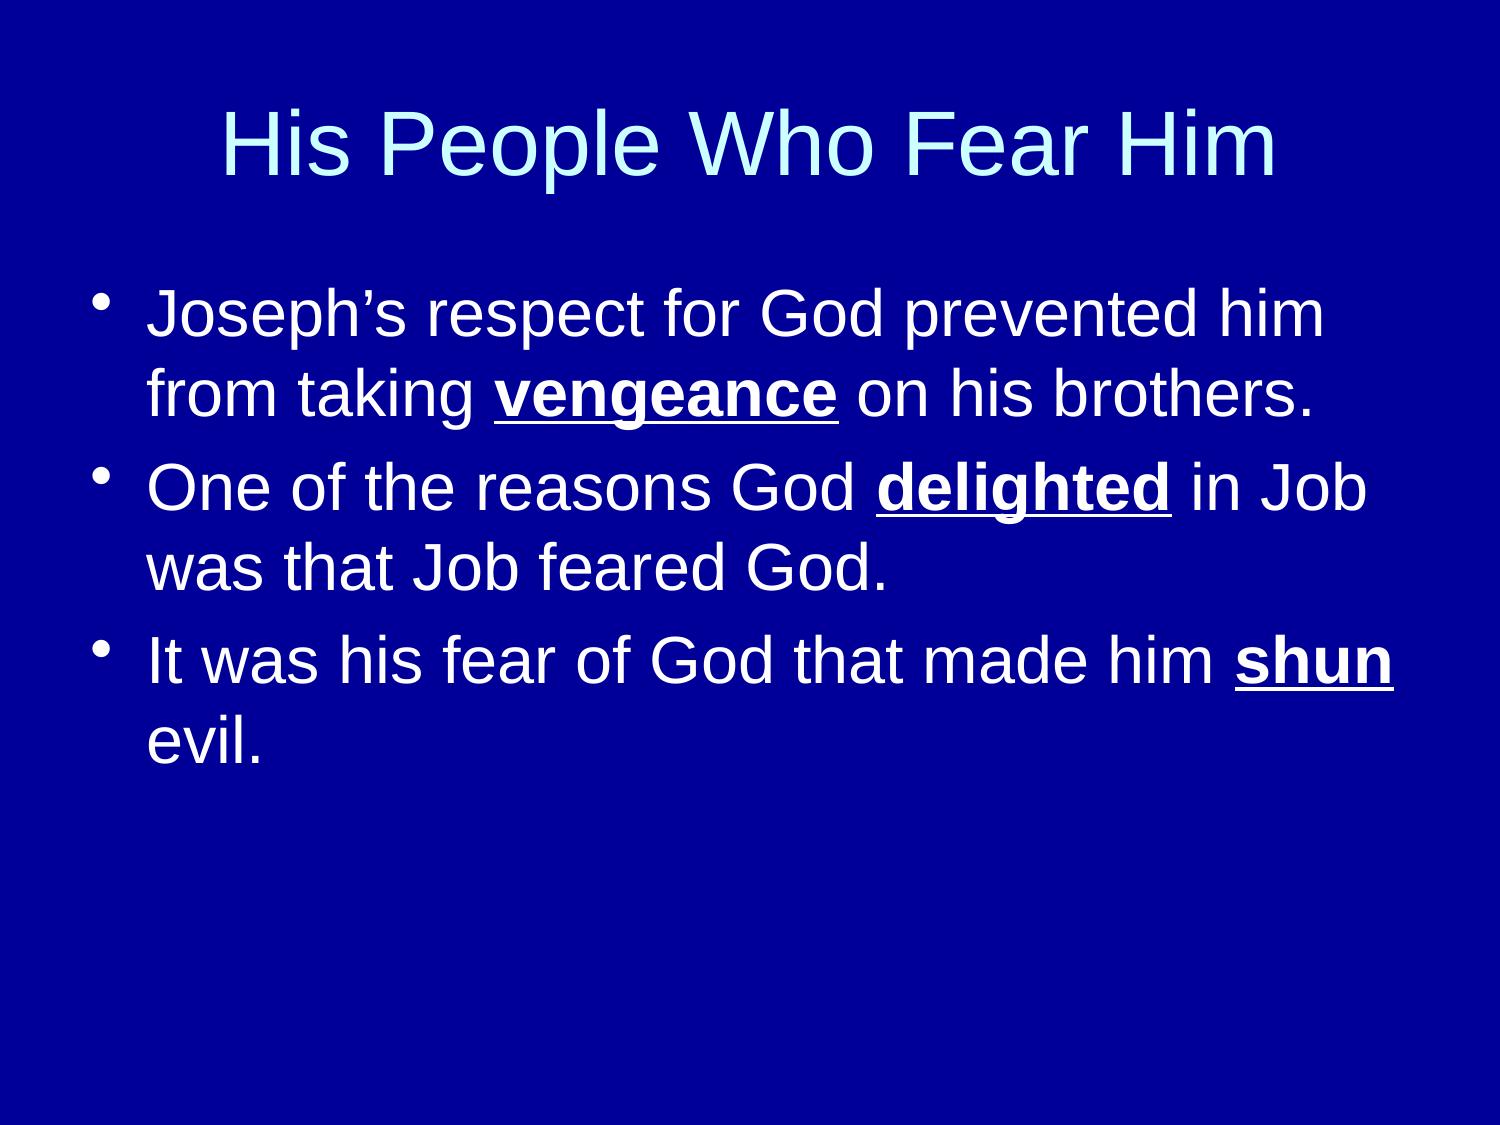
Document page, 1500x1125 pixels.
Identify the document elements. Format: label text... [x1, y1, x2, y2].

list Joseph’s respect for God prevented him from taking vengeance on his brothers. One of the reasons God delighted in Job was that Job feared God. It was his fear of God that made him shun evil. [75, 262, 1425, 1005]
title His People Who Fear Him [75, 45, 1425, 233]
